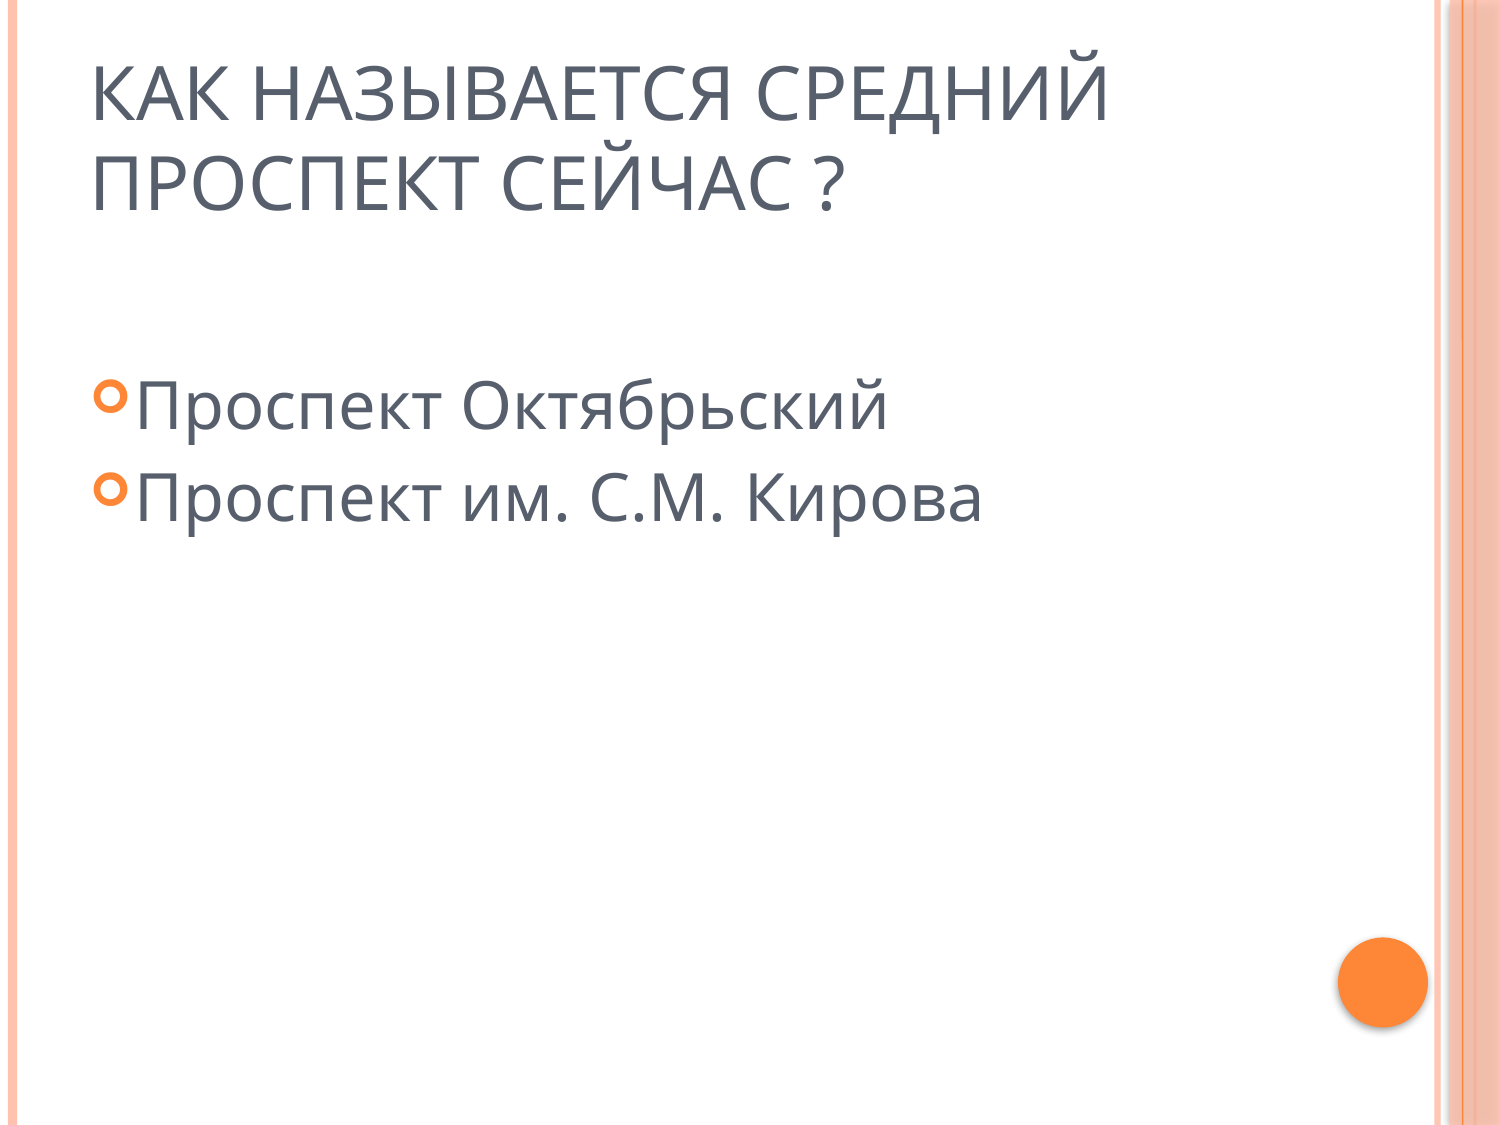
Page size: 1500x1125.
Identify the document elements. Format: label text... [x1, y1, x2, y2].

list Проспект Октябрьский Проспект им. С.М. Кирова [75, 262, 1300, 1062]
title Как называется Средний проспект сейчас ? [75, 45, 1300, 233]
